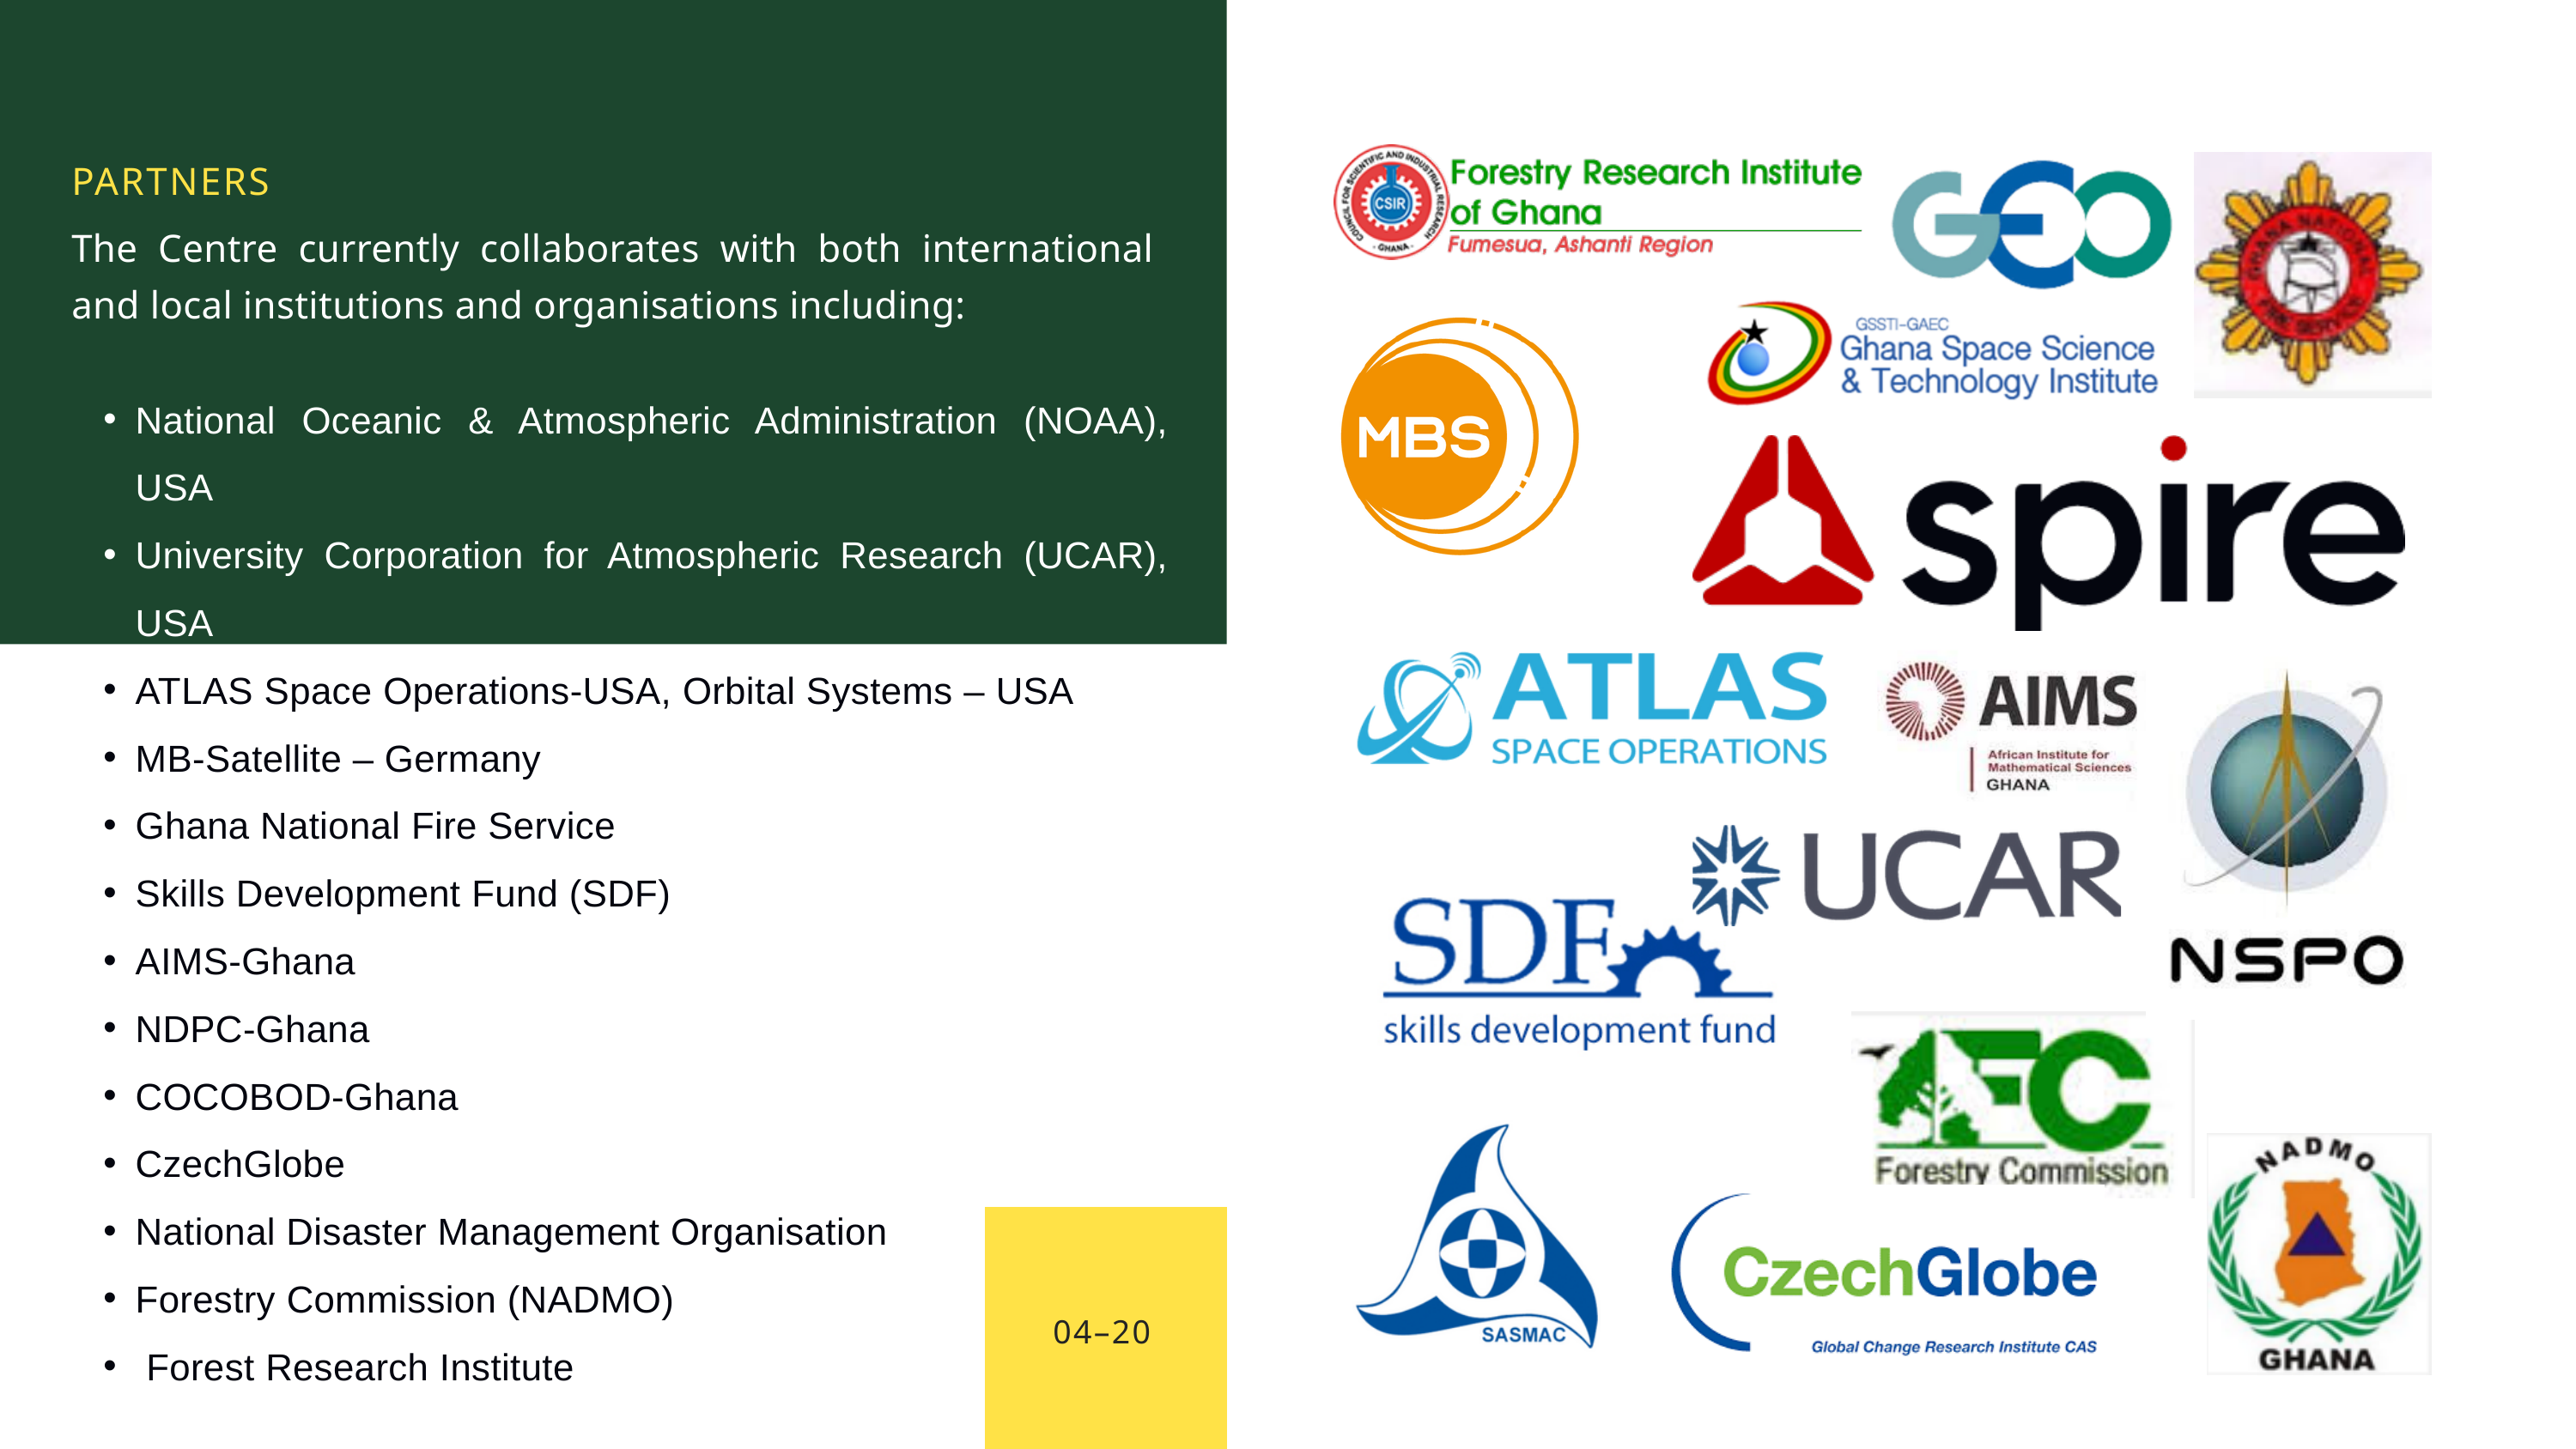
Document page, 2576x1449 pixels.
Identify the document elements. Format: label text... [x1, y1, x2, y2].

picture [2206, 1132, 2432, 1375]
text_box [0, 0, 1227, 645]
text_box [985, 1207, 1227, 1449]
text_box National Oceanic & Atmospheric Administration (NOAA), USA University Corporation for Atmospheric Research (UCAR), USA ATLAS Space Operations-USA, Orbital Systems – USA MB-Satellite – Germany Ghana National Fire Service Skills Development Fund (SDF) AIMS-Ghana NDPC-Ghana COCOBOD-Ghana CzechGlobe National Disaster Management Organisation Forestry Commission (NADMO) Forest Research Institute [71, 373, 1170, 1388]
picture [1692, 74, 2180, 415]
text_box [71, 152, 1156, 323]
picture [1334, 310, 1584, 561]
picture [2194, 152, 2432, 399]
picture [1318, 435, 2432, 1375]
picture [1334, 1104, 1649, 1375]
picture [1334, 144, 1866, 260]
